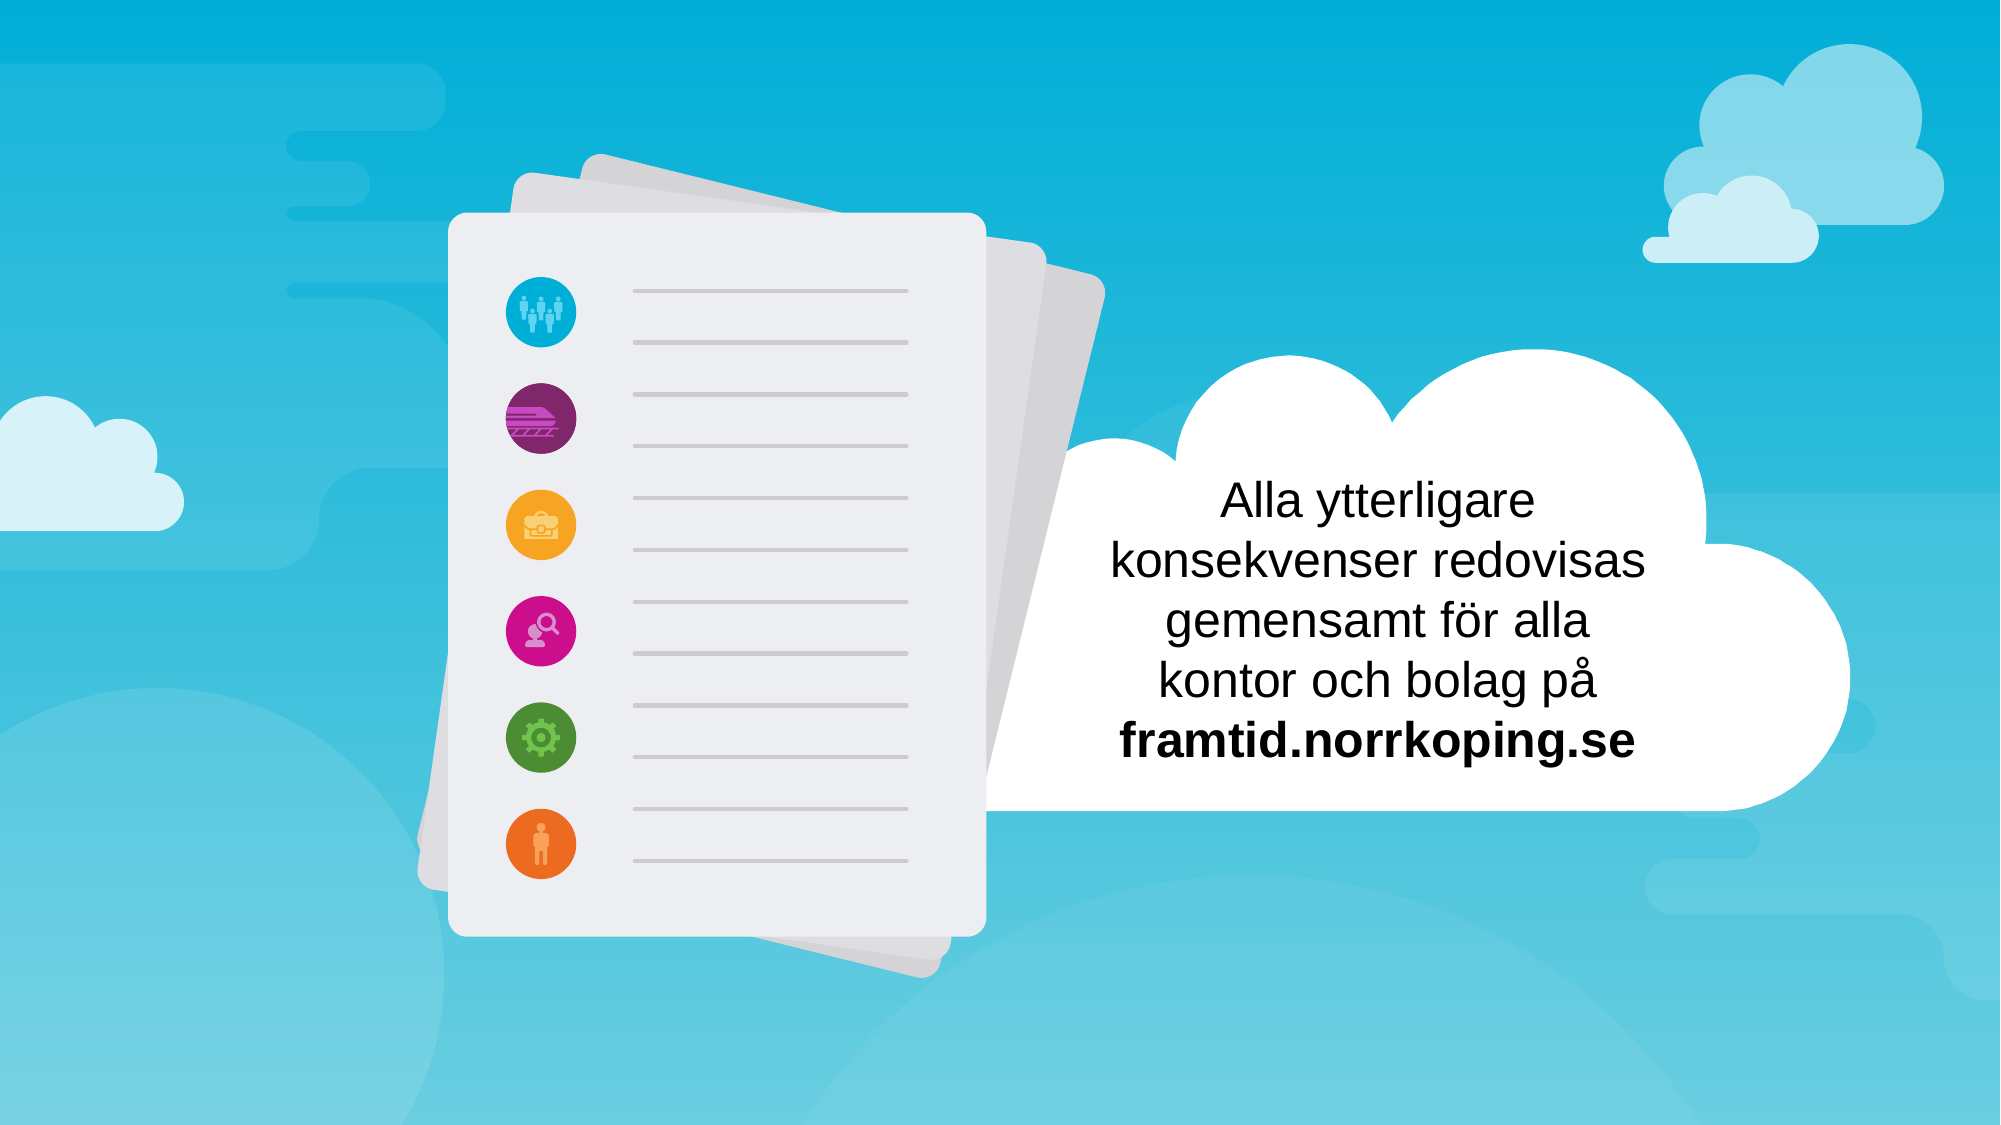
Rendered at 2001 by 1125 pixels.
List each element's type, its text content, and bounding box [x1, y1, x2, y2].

text_box [1106, 349, 1851, 812]
text_box Alla ytterligare konsekvenser redovisas gemensamt för alla kontor och bolag på framtid.norrkoping.se [1106, 460, 1672, 776]
picture [417, 154, 1106, 978]
